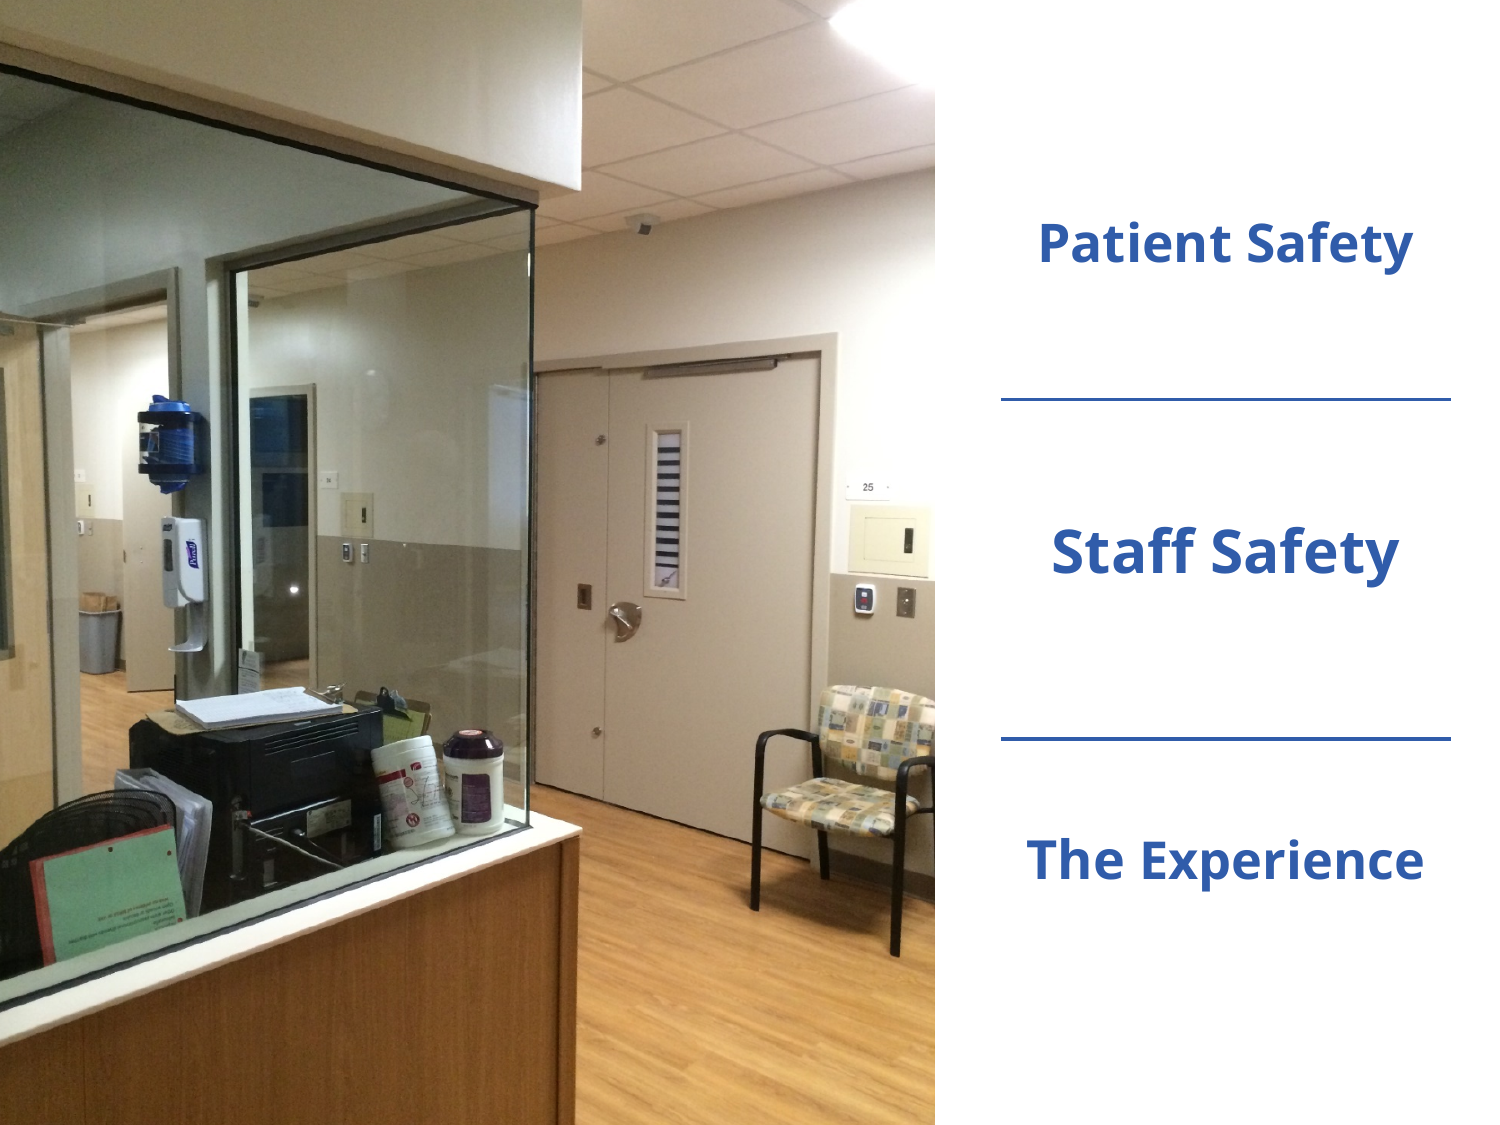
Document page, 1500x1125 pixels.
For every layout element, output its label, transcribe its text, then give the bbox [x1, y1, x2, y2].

picture [0, 0, 1093, 1125]
title Patient Safety [1157, 181, 1451, 301]
text_box The Experience [1157, 798, 1475, 918]
text_box Staff Safety [1157, 490, 1451, 609]
